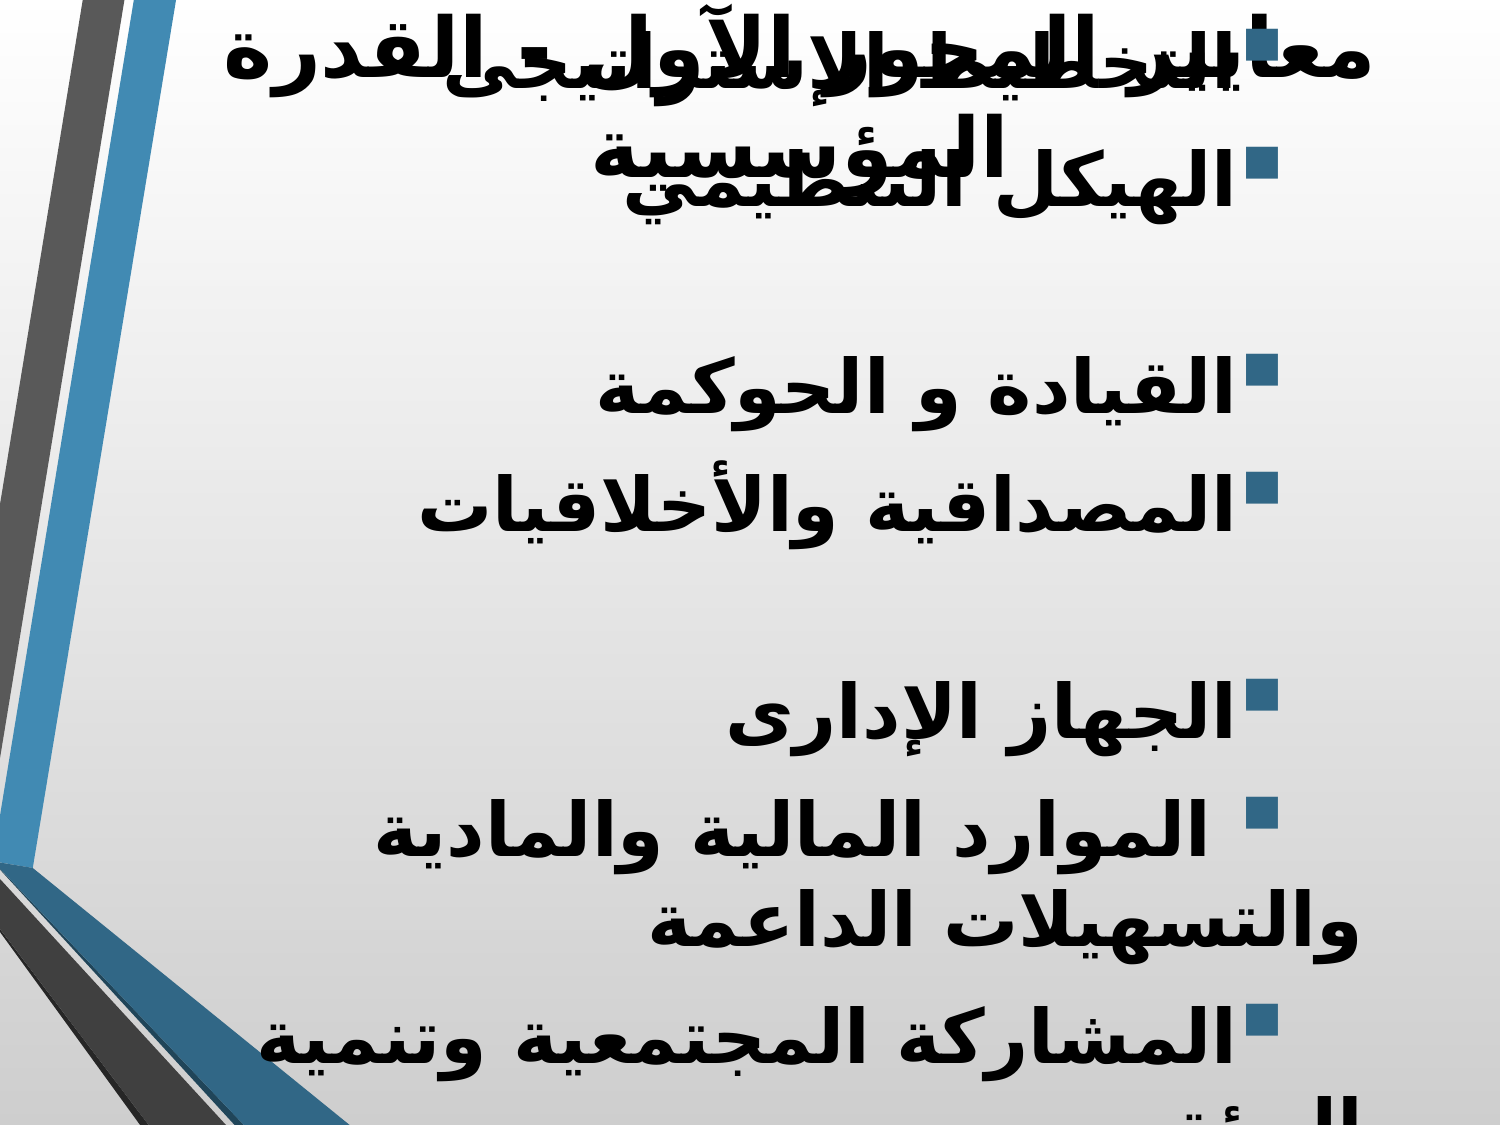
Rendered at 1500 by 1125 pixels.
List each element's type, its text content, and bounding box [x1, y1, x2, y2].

text_box معايير المحور الآول - القدرة المؤسسية [162, 0, 1438, 188]
text_box التخطيط الإستراتيجى الهيكل التنظيمي القيادة و الحوكمة المصداقية والأخلاقيات الجهاز الإدارى الموارد المالية والمادية والتسهيلات الداعمة المشاركة المجتمعية وتنمية البيئة [237, 237, 1425, 1063]
